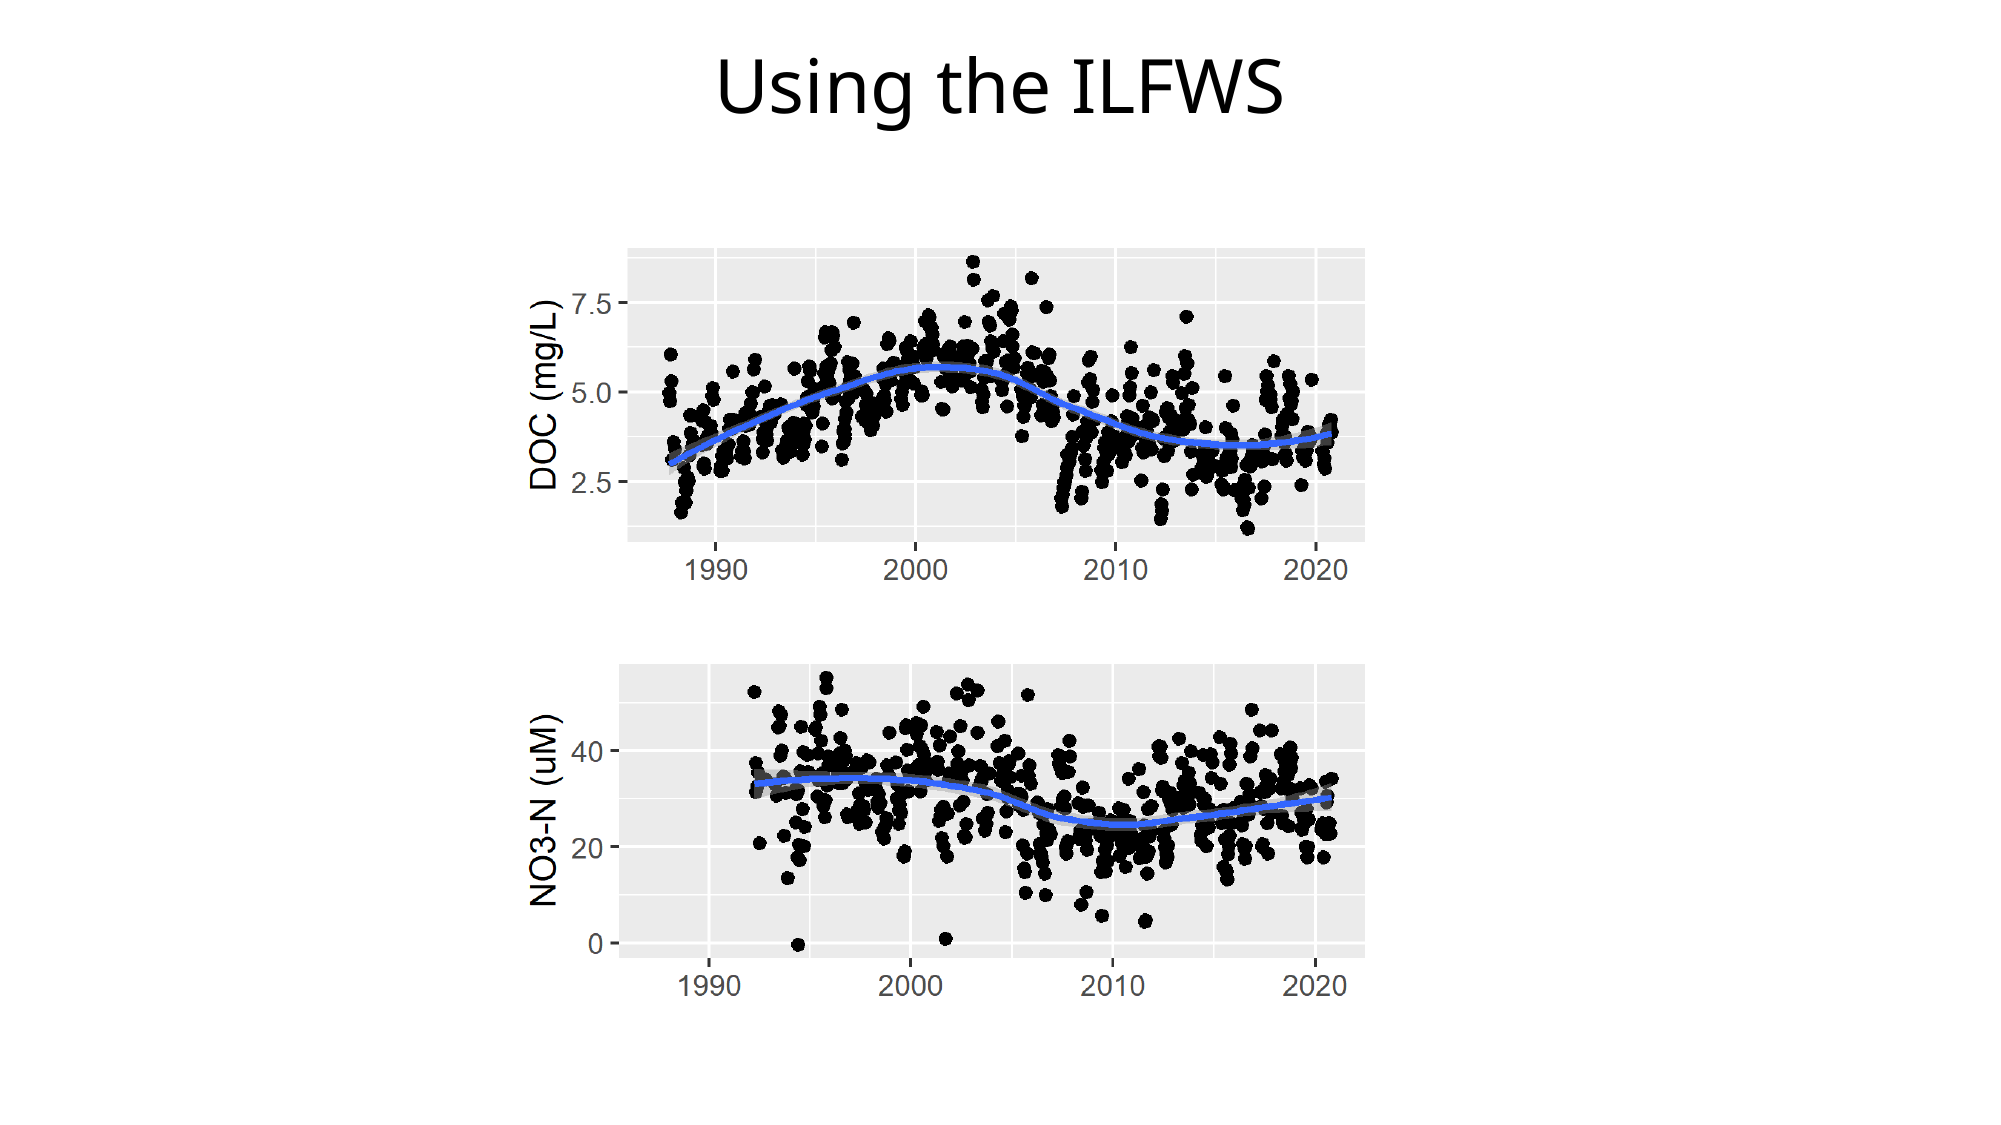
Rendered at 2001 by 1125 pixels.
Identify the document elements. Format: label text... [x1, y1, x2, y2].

title Using the ILFWS [137, 23, 1863, 156]
picture [510, 230, 1383, 1062]
